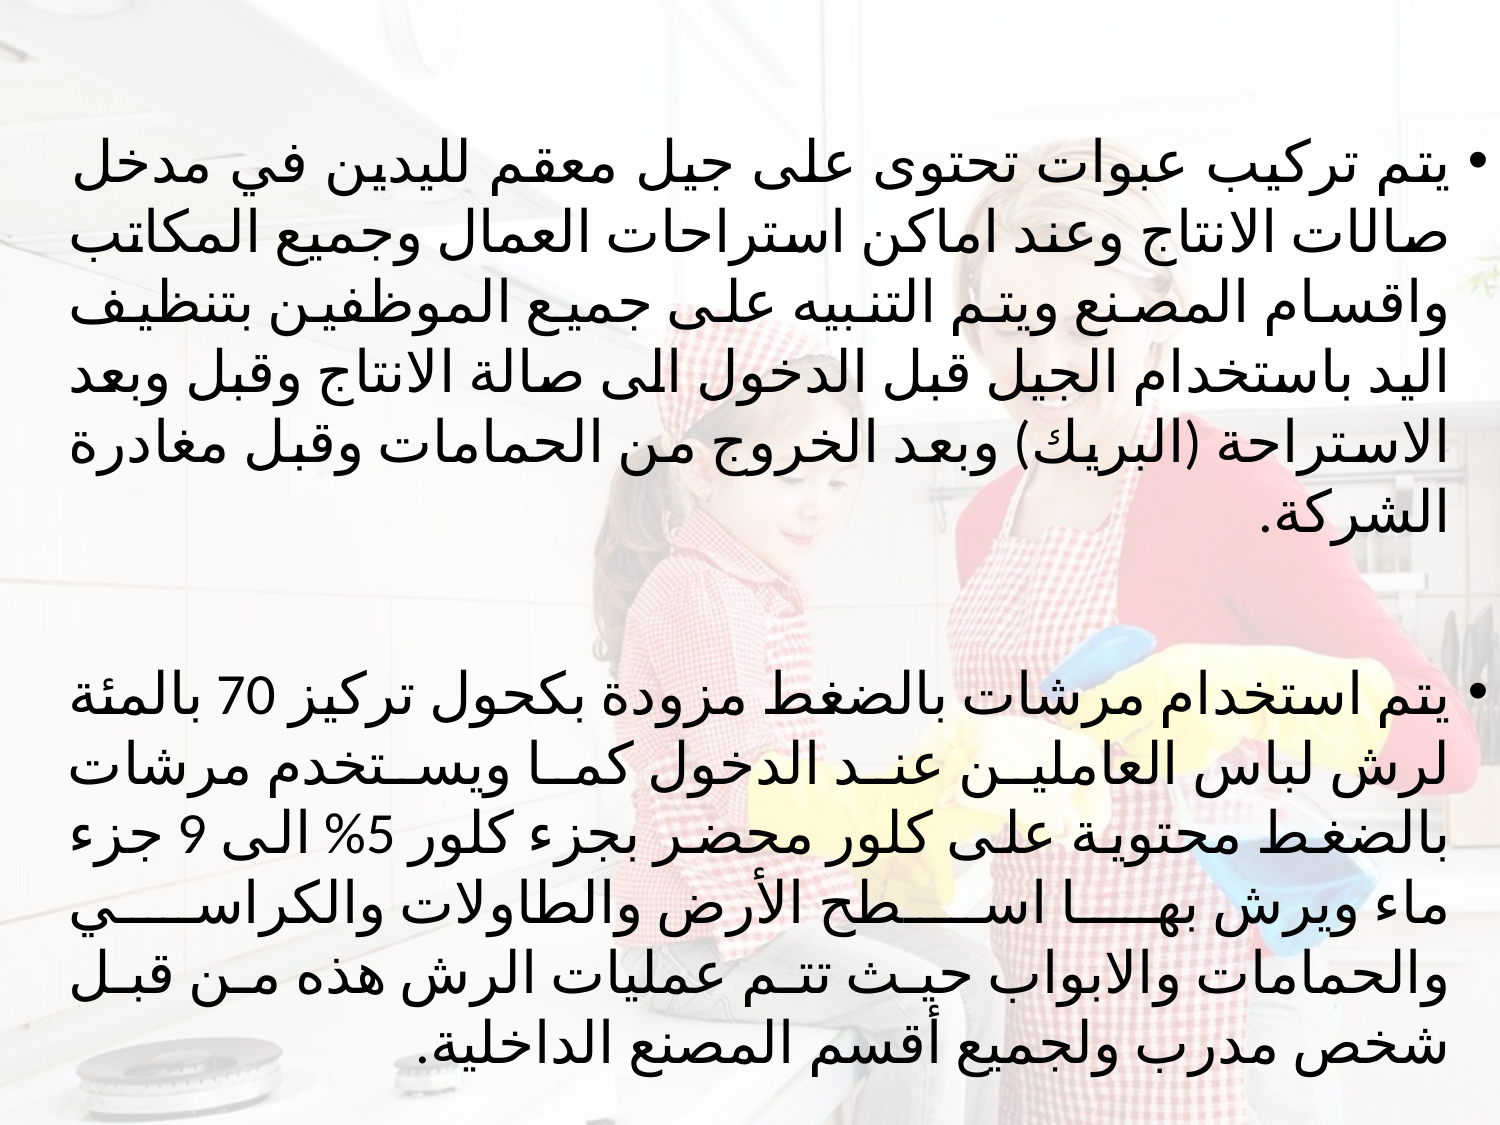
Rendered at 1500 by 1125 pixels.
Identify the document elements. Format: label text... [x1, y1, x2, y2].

list يتم تركيب عبوات تحتوى على جيل معقم لليدين في مدخل صالات الانتاج وعند اماكن استراحات العمال وجميع المكاتب واقسام المصنع ويتم التنبيه على جميع الموظفين بتنظيف اليد باستخدام الجيل قبل الدخول الى صالة الانتاج وقبل وبعد الاستراحة (البريك) وبعد الخروج من الحمامات وقبل مغادرة الشركة. يتم استخدام مرشات بالضغط مزودة بكحول تركيز 70 بالمئة لرش لباس العاملين عند الدخول كما ويستخدم مرشات بالضغط محتوية على كلور محضر بجزء كلور 5% الى 9 جزء ماء ويرش بها اسطح الأرض والطاولات والكراسي والحمامات والابواب حيث تتم عمليات الرش هذه من قبل شخص مدرب ولجميع أقسم المصنع الداخلية. [53, 0, 1500, 475]
